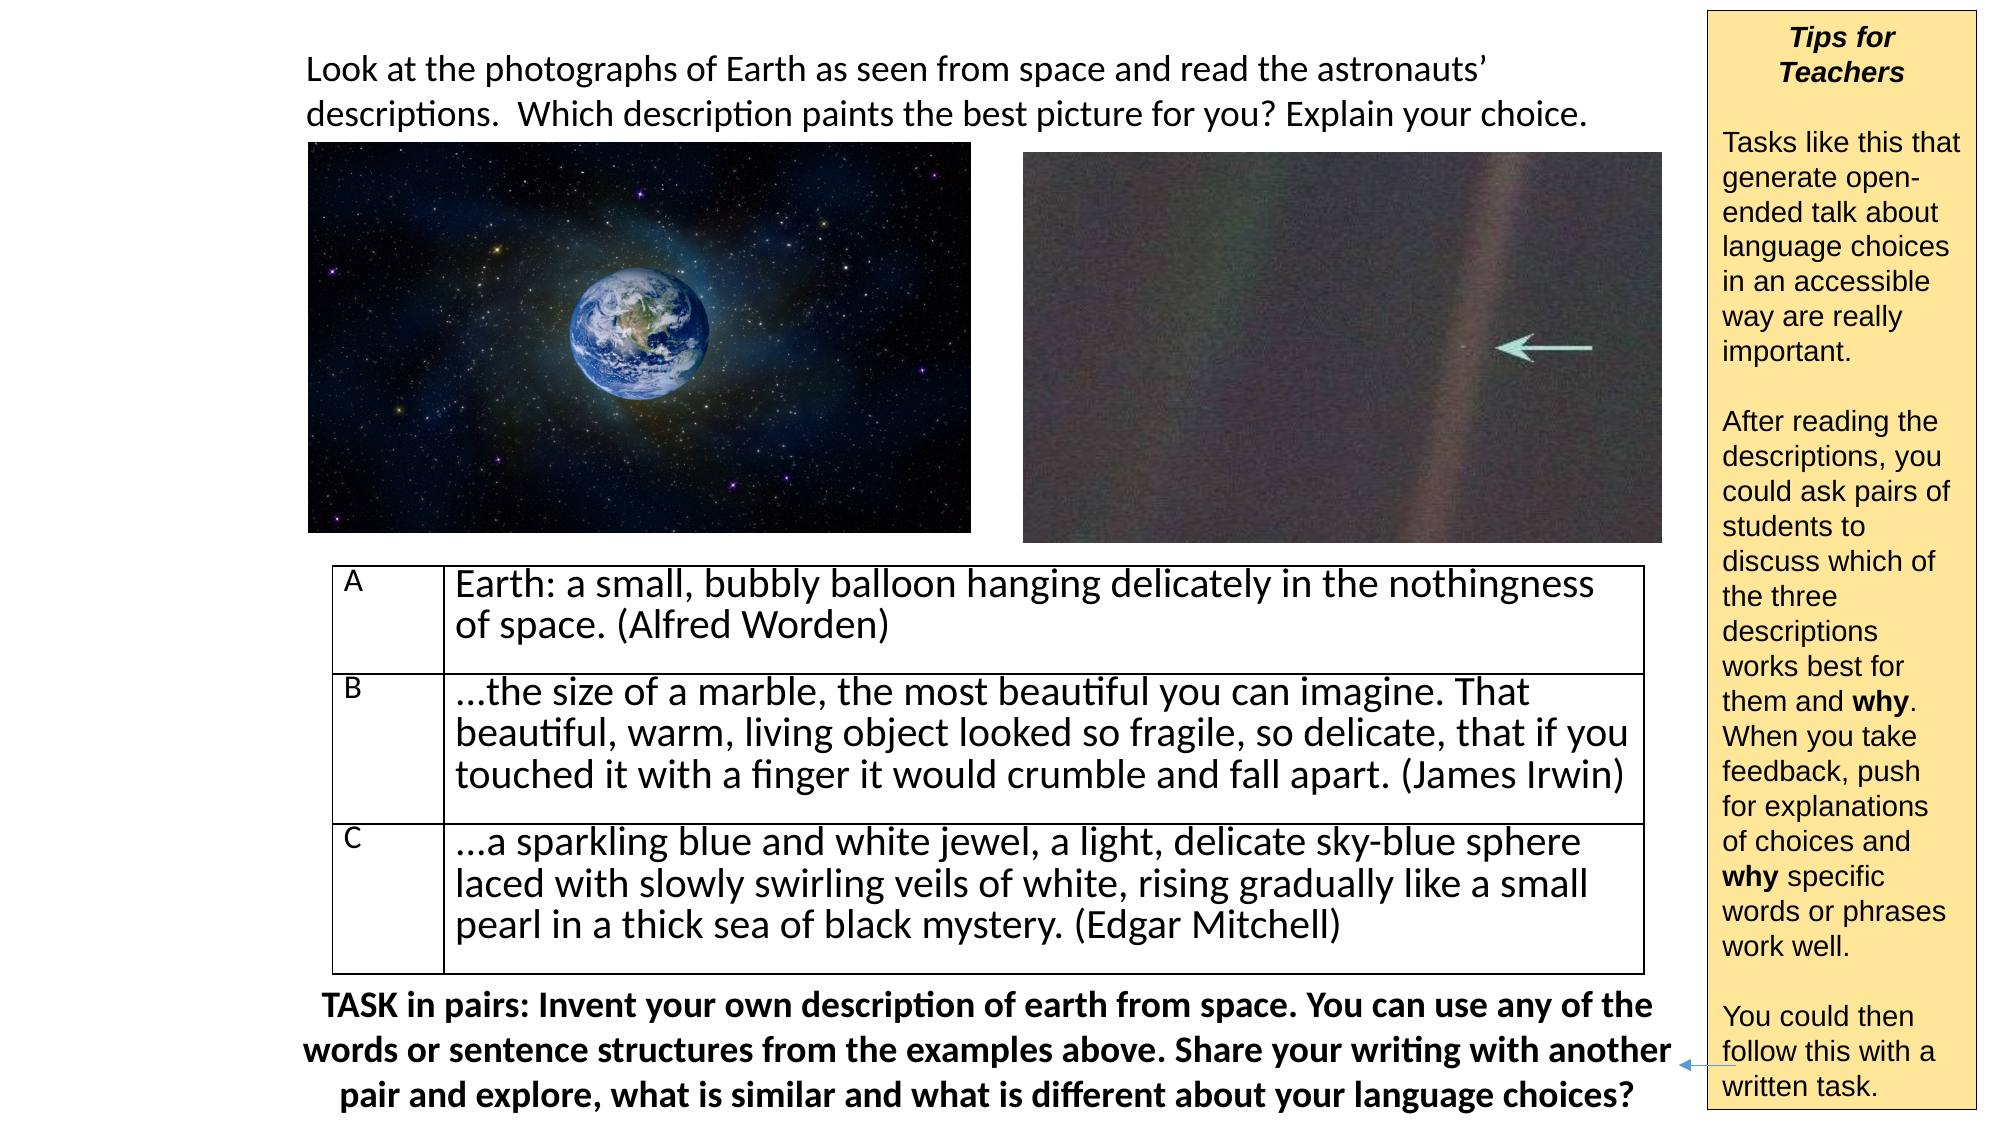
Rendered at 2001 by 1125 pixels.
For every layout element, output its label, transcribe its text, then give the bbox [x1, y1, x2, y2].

picture [1023, 152, 1662, 543]
table_header A [333, 567, 443, 673]
table_cell B [333, 675, 443, 823]
table_header Earth: a small, bubbly balloon hanging delicately in the nothingness of space. (Alfred Worden) [445, 567, 1643, 673]
picture [308, 142, 971, 533]
text_box Tips for Teachers Tasks like this that generate open-ended talk about language choices in an accessible way are really important. After reading the descriptions, you could ask pairs of students to discuss which of the three descriptions works best for them and why. When you take feedback, push for explanations of choices and why specific words or phrases work well. You could then follow this with a written task. [1707, 10, 1977, 1110]
table_cell C [333, 825, 443, 972]
table_cell ...a sparkling blue and white jewel, a light, delicate sky-blue sphere laced with slowly swirling veils of white, rising gradually like a small pearl in a thick sea of black mystery. (Edgar Mitchell) [445, 825, 1643, 972]
text_box Look at the photographs of Earth as seen from space and read the astronauts’ descriptions. Which description paints the best picture for you? Explain your choice. [291, 36, 1690, 142]
text_box TASK in pairs: Invent your own description of earth from space. You can use any of the words or sentence structures from the examples above. Share your writing with another pair and explore, what is similar and what is different about your language choices? [267, 972, 1709, 1123]
table_cell ...the size of a marble, the most beautiful you can imagine. That beautiful, warm, living object looked so fragile, so delicate, that if you touched it with a finger it would crumble and fall apart. (James Irwin) [445, 675, 1643, 823]
